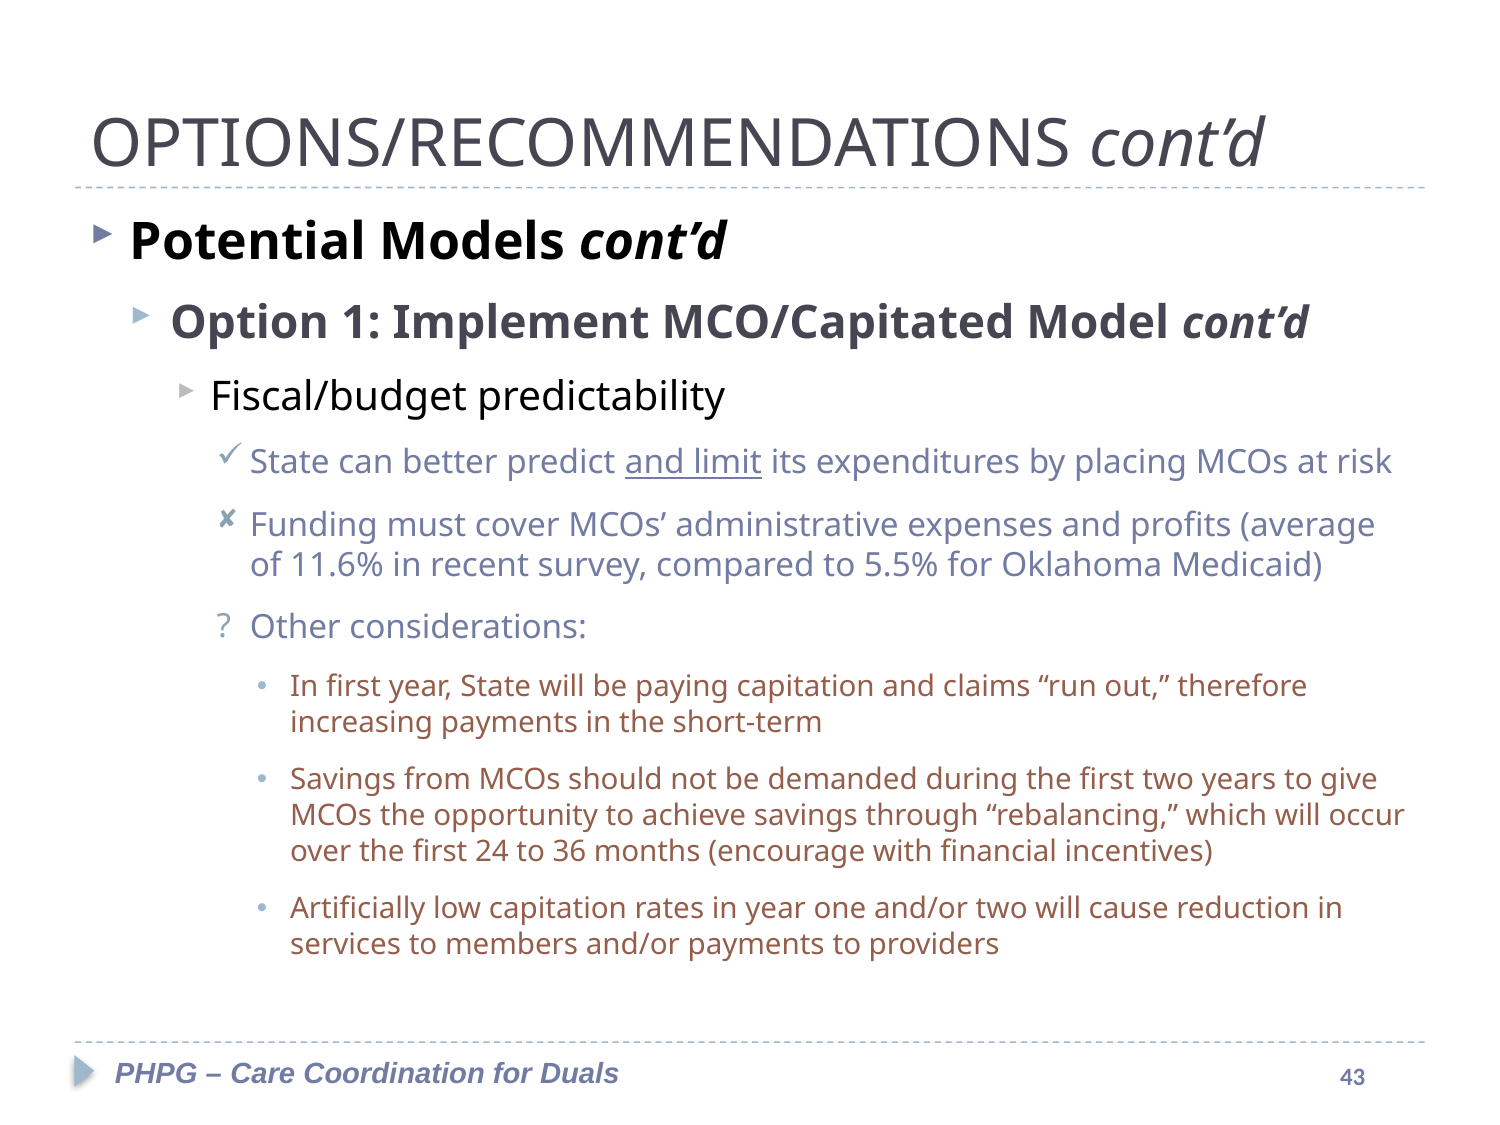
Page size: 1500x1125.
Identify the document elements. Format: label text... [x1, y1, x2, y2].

footer PHPG – Care Coordination for Duals [99, 1046, 776, 1125]
slide_number 43 [1325, 1052, 1413, 1113]
text_box OPTIONS/RECOMMENDATIONS cont’d [74, 24, 1425, 188]
list Potential Models cont’d Option 1: Implement MCO/Capitated Model cont’d Fiscal/budget predictability State can better predict and limit its expenditures by placing MCOs at risk Funding must cover MCOs’ administrative expenses and profits (average of 11.6% in recent survey, compared to 5.5% for Oklahoma Medicaid) Other considerations: In first year, State will be paying capitation and claims “run out,” therefore increasing payments in the short-term Savings from MCOs should not be demanded during the first two years to give MCOs the opportunity to achieve savings through “rebalancing,” which will occur over the first 24 to 36 months (encourage with financial incentives) Artificially low capitation rates in year one and/or two will cause reduction in services to members and/or payments to providers [74, 199, 1426, 1038]
